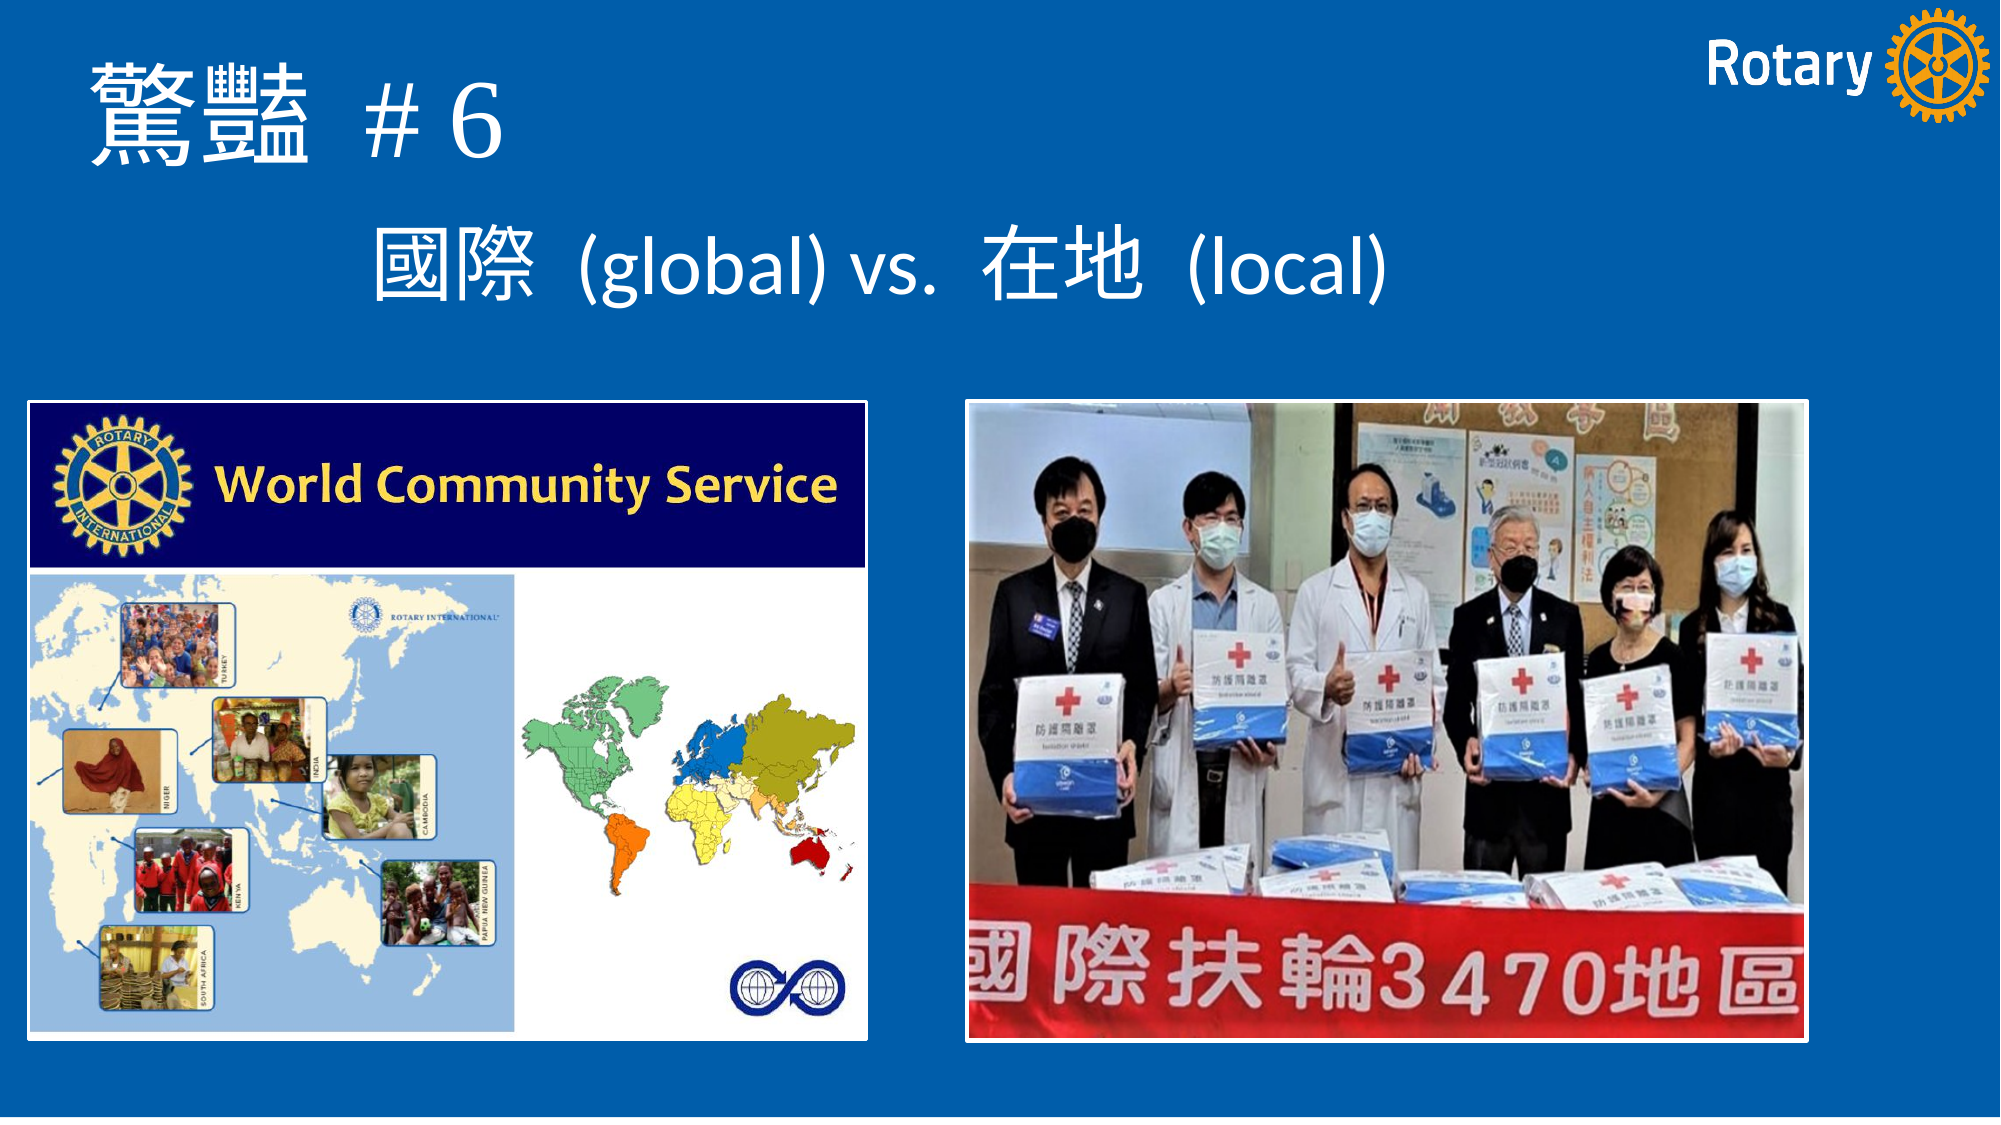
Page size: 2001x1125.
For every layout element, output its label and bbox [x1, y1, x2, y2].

picture [1709, 7, 1990, 123]
picture [29, 403, 866, 1039]
text_box [0, 0, 2000, 1118]
picture [969, 403, 1805, 1039]
